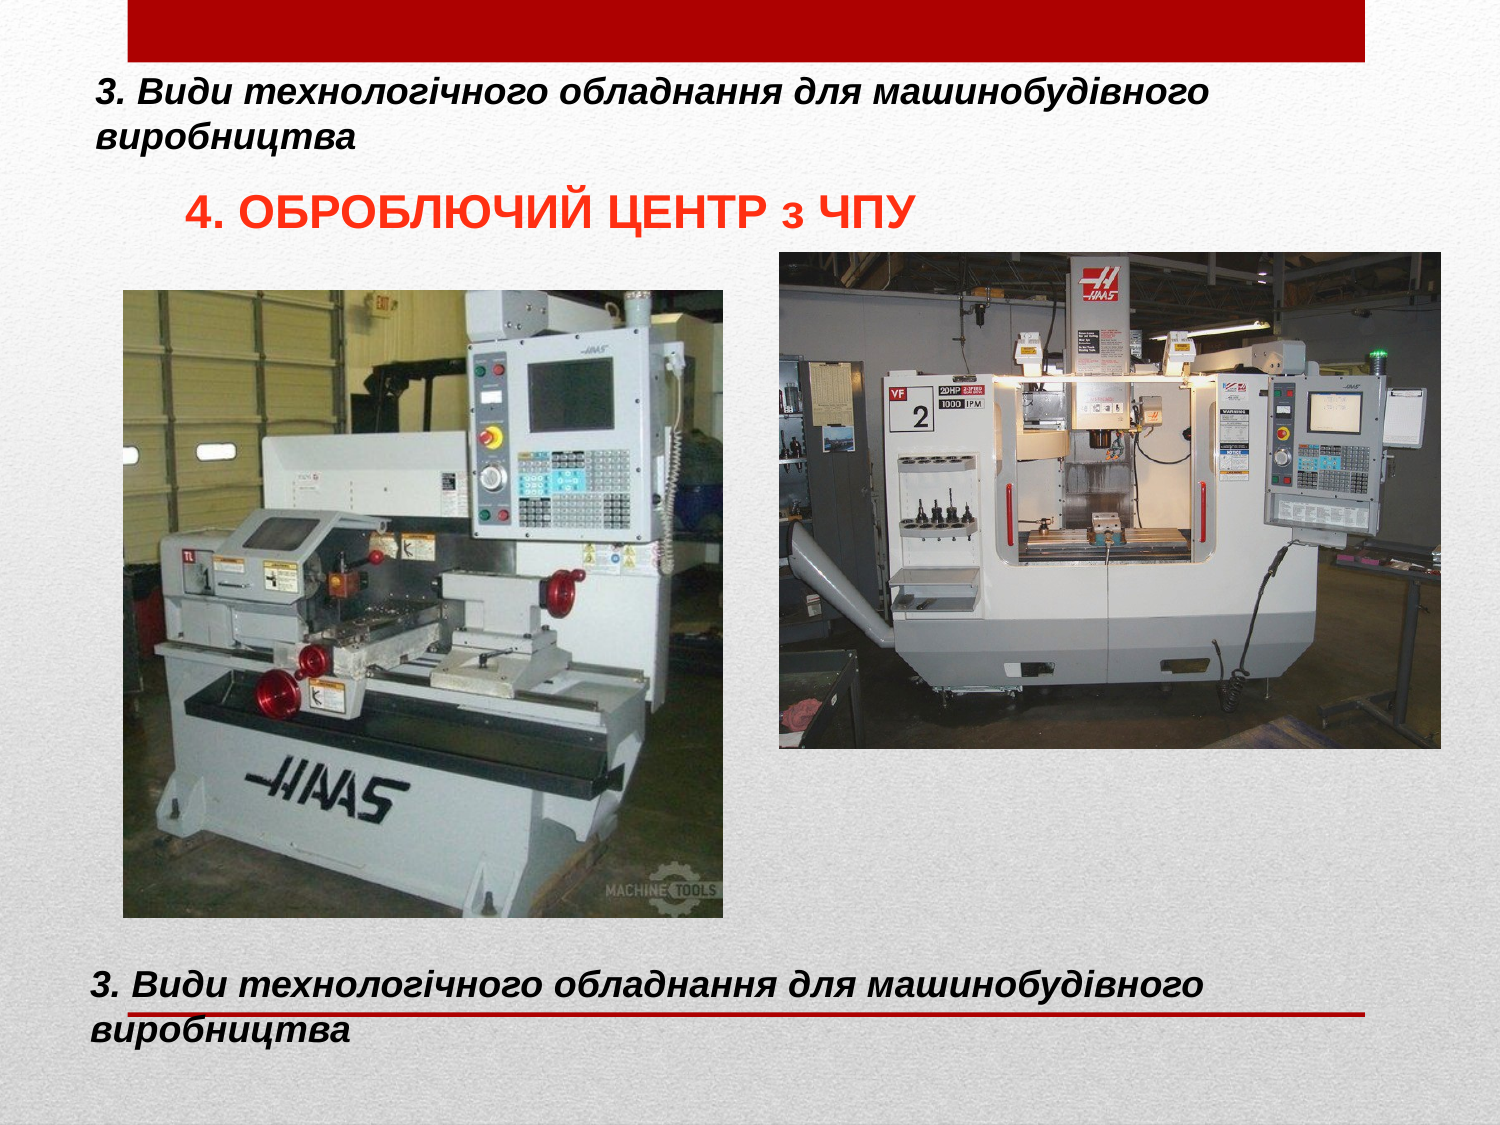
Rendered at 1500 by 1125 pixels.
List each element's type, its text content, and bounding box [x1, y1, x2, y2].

text_box 3. Види технологічного обладнання для машинобудівного виробництва [80, 59, 1483, 165]
text_box 3. Види технологічного обладнання для машинобудівного виробництва [75, 952, 1477, 1057]
picture [778, 251, 1442, 750]
picture [123, 289, 724, 918]
text_box 4. ОБРОБЛЮЧИЙ ЦЕНТР з ЧПУ [171, 173, 1388, 290]
